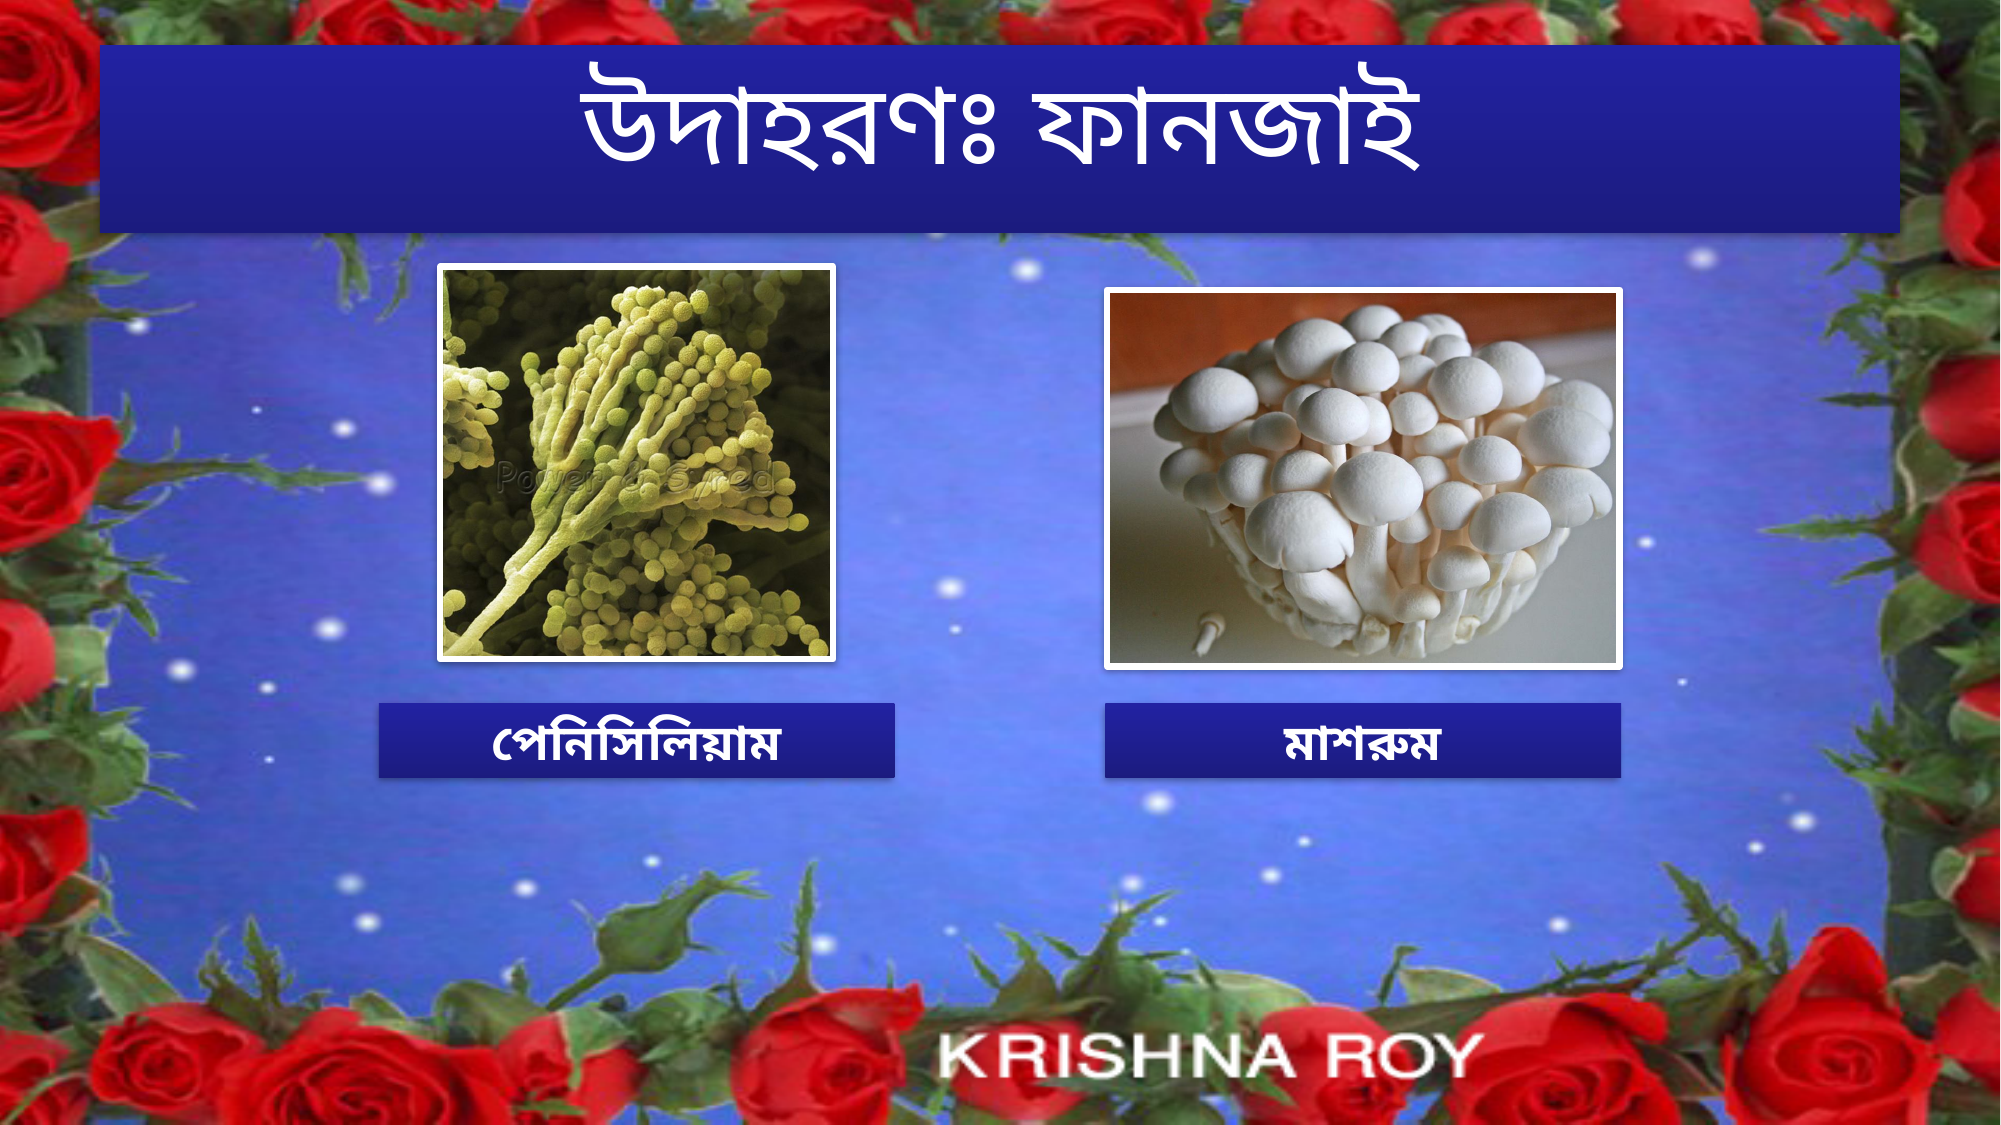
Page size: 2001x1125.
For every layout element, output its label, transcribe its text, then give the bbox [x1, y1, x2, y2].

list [443, 269, 831, 657]
picture [0, 0, 2001, 1125]
text_box মাশরুম [1105, 703, 1622, 778]
title উদাহরণঃ ফানজাই [99, 45, 1900, 233]
text_box পেনিসিলিয়াম [378, 703, 895, 778]
